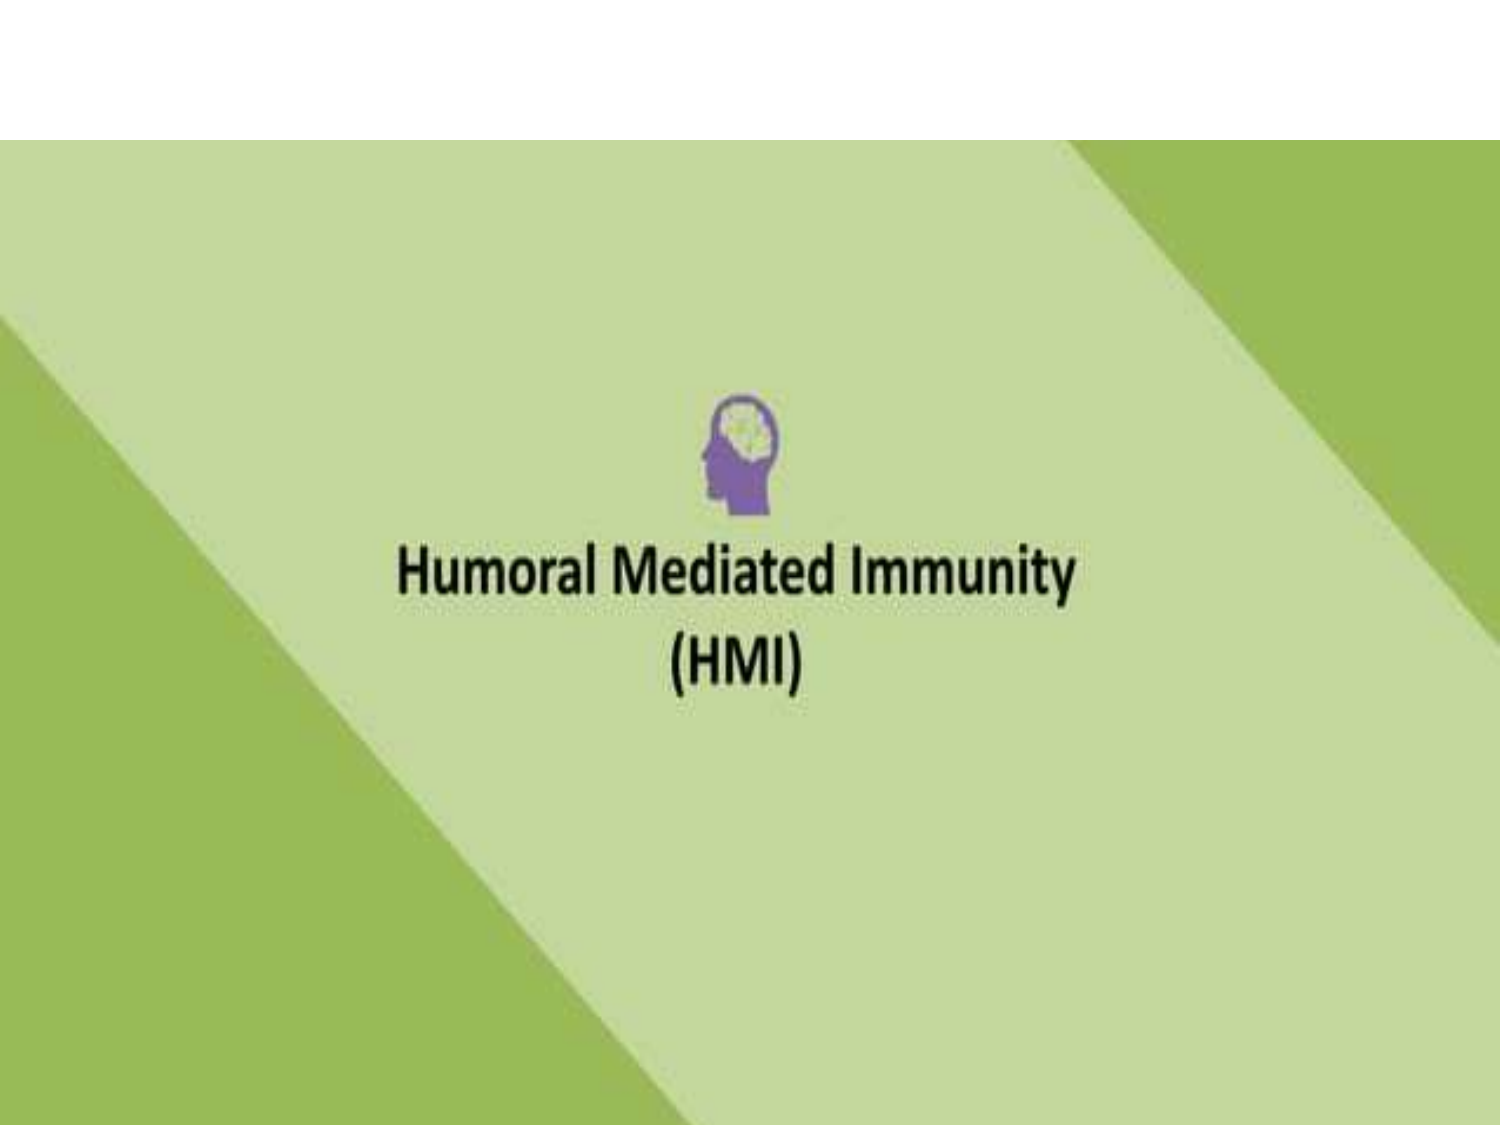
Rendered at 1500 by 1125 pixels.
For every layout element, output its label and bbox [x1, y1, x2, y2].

picture [0, 139, 1500, 1125]
